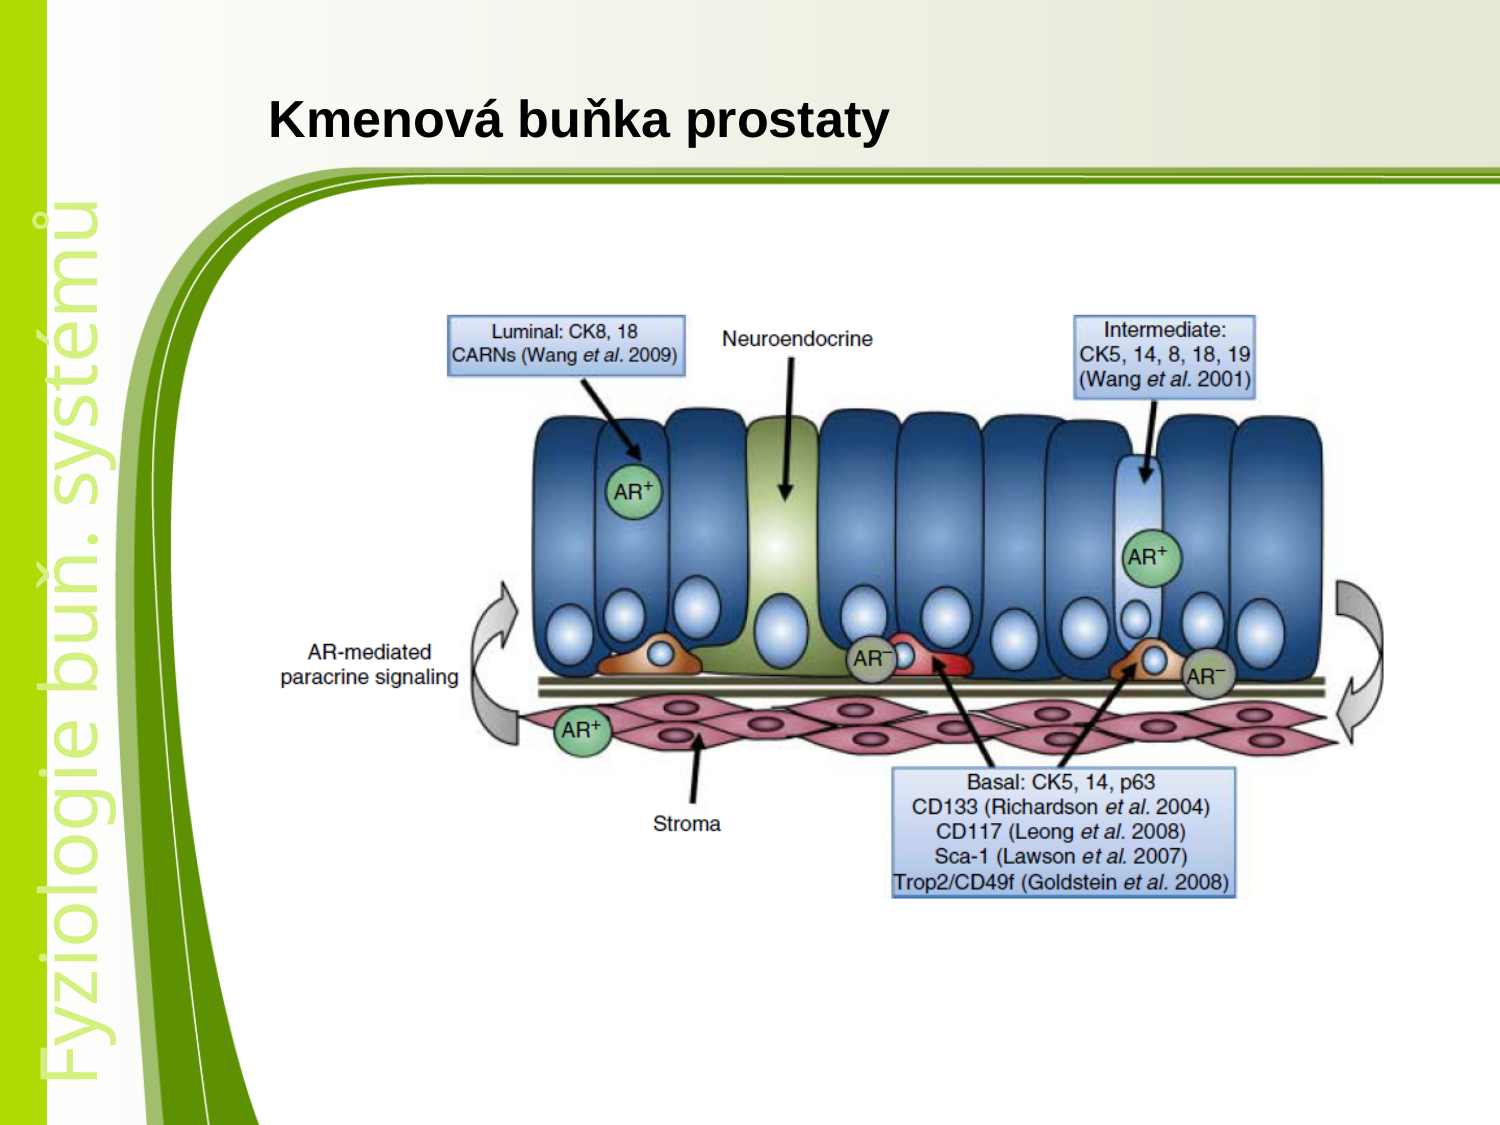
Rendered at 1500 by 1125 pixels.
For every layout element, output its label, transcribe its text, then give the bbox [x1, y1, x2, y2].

picture [0, 0, 1500, 1125]
title Kmenová buňka prostaty [253, 65, 1425, 168]
